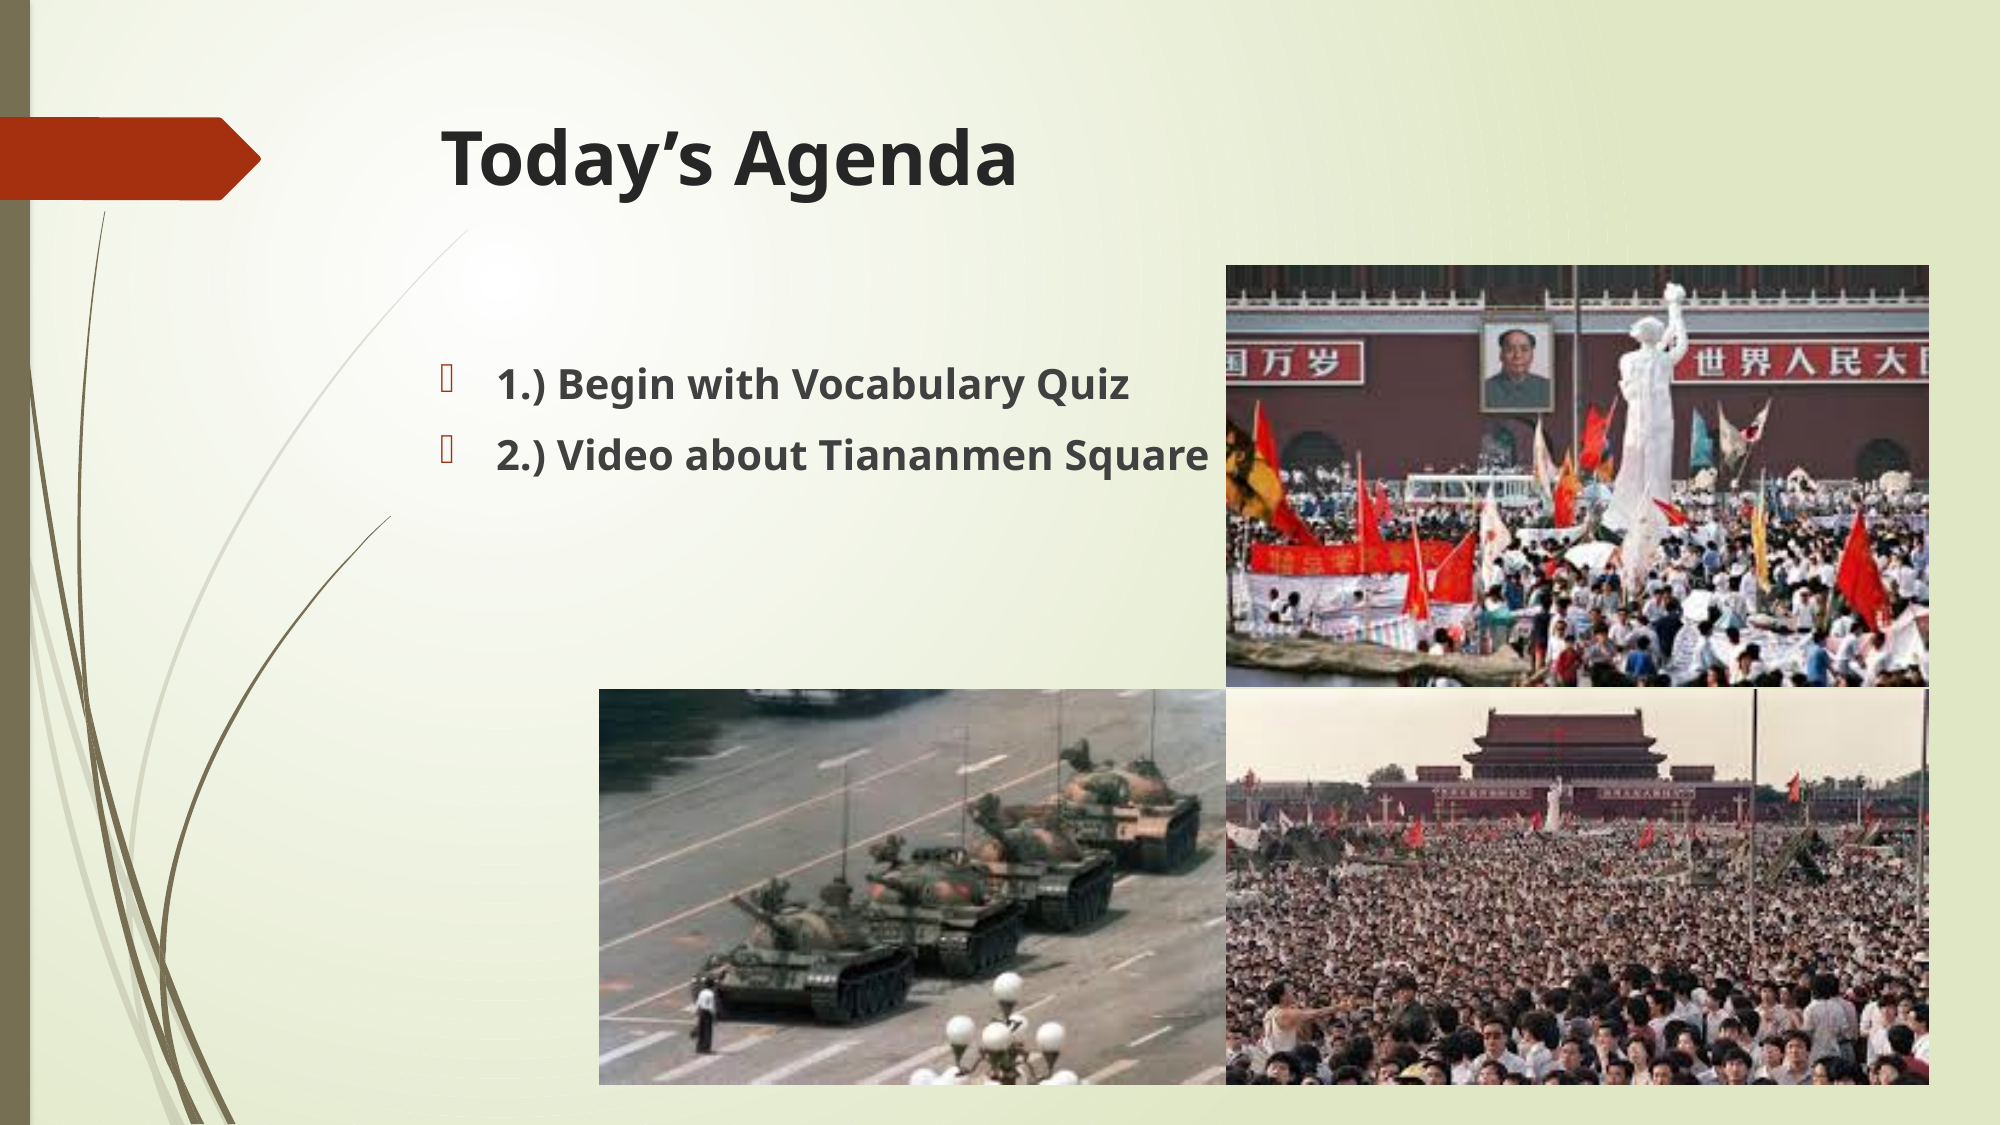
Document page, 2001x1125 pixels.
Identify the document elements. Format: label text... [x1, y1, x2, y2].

title Today’s Agenda [425, 102, 1888, 313]
picture [598, 689, 1929, 1085]
picture [1226, 265, 1929, 688]
list 1.) Begin with Vocabulary Quiz 2.) Video about Tiananmen Square [424, 350, 1221, 970]
